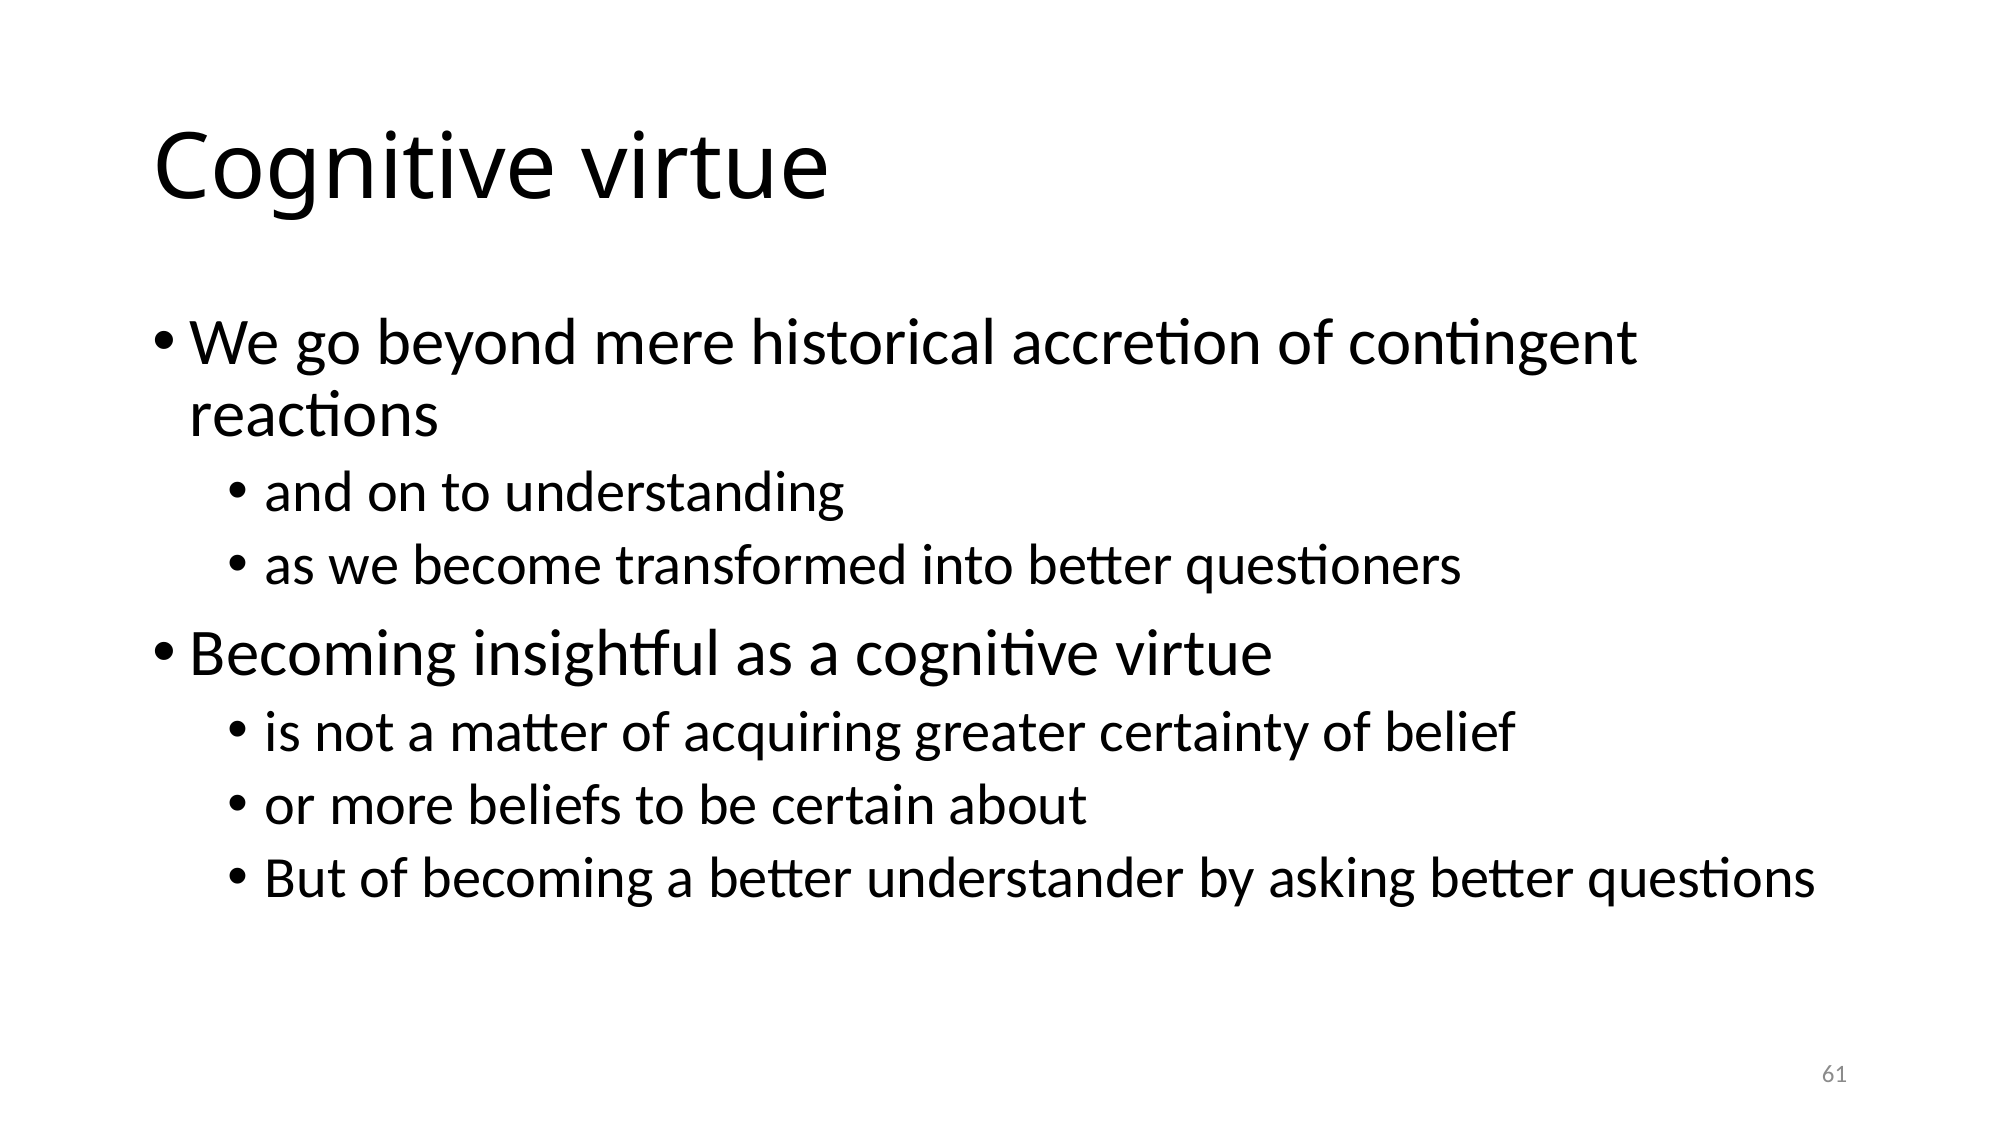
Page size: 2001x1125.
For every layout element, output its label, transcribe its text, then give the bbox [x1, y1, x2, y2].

slide_number 61 [1412, 1042, 1863, 1103]
list We go beyond mere historical accretion of contingent reactions and on to understanding as we become transformed into better questioners Becoming insightful as a cognitive virtue is not a matter of acquiring greater certainty of belief or more beliefs to be certain about But of becoming a better understander by asking better questions [137, 299, 1863, 1014]
title Cognitive virtue [137, 59, 1863, 278]
